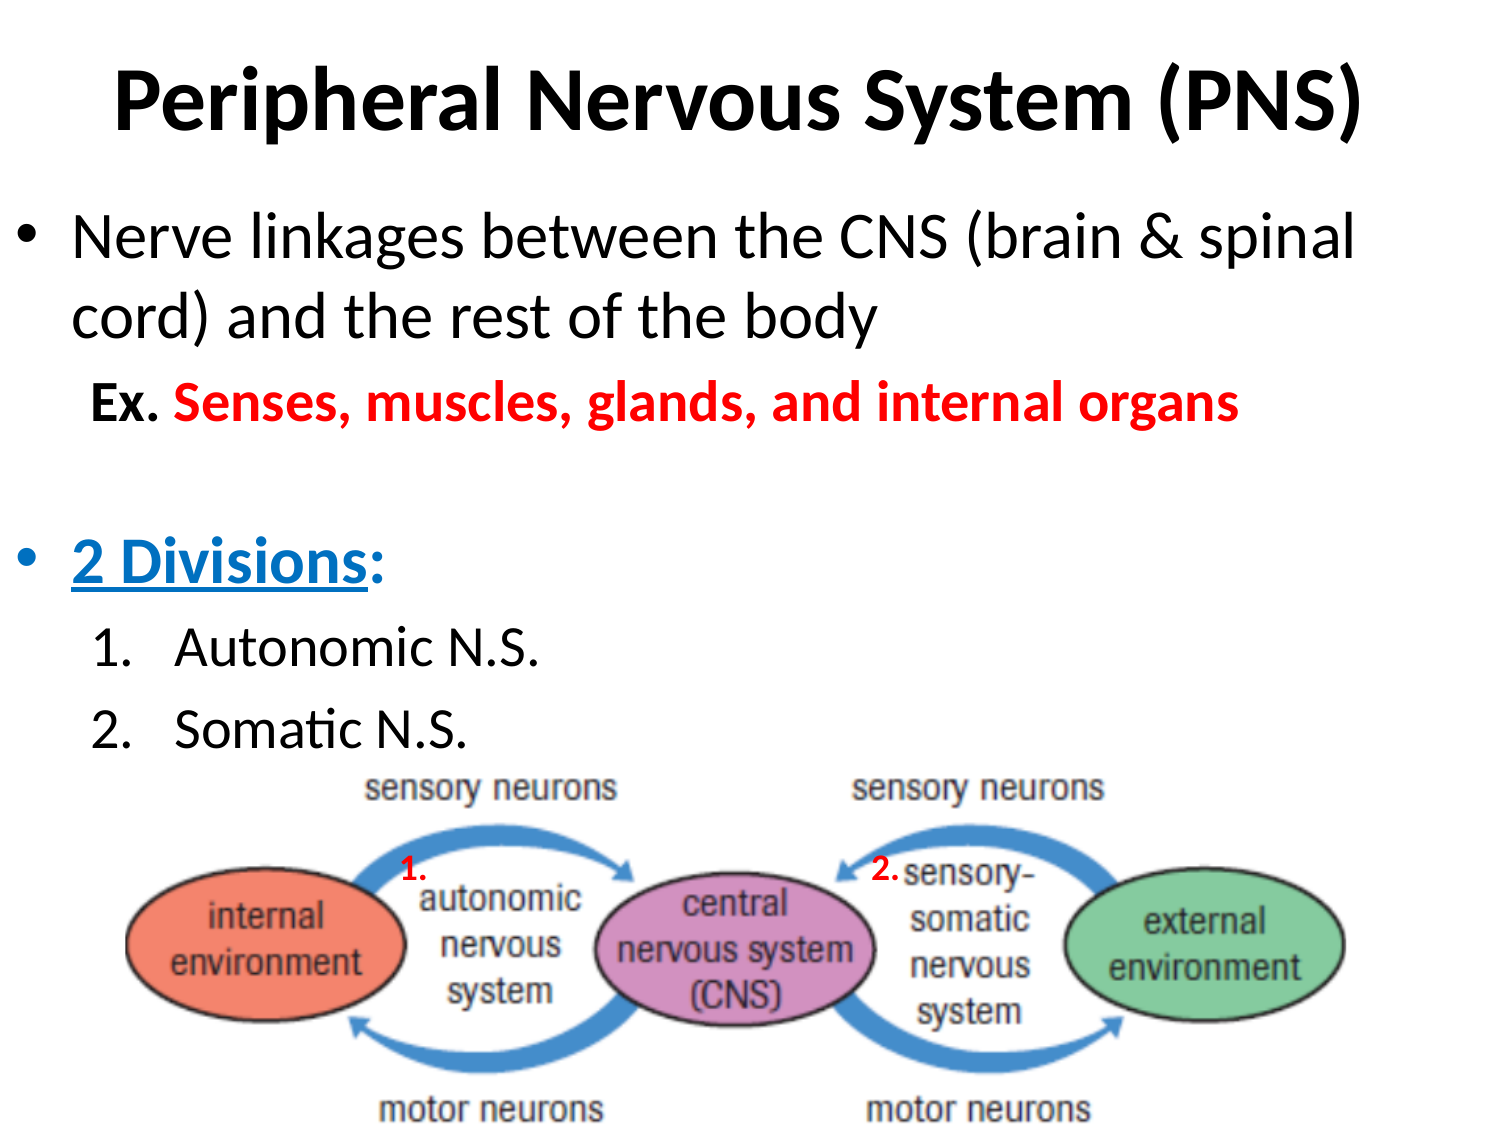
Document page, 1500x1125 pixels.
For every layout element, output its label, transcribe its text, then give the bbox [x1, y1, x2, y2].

picture [123, 768, 1347, 1125]
list Nerve linkages between the CNS (brain & spinal cord) and the rest of the body Ex. Senses, muscles, glands, and internal organs 2 Divisions: Autonomic N.S. Somatic N.S. [0, 184, 1500, 1125]
title Peripheral Nervous System (PNS) [64, 0, 1415, 184]
